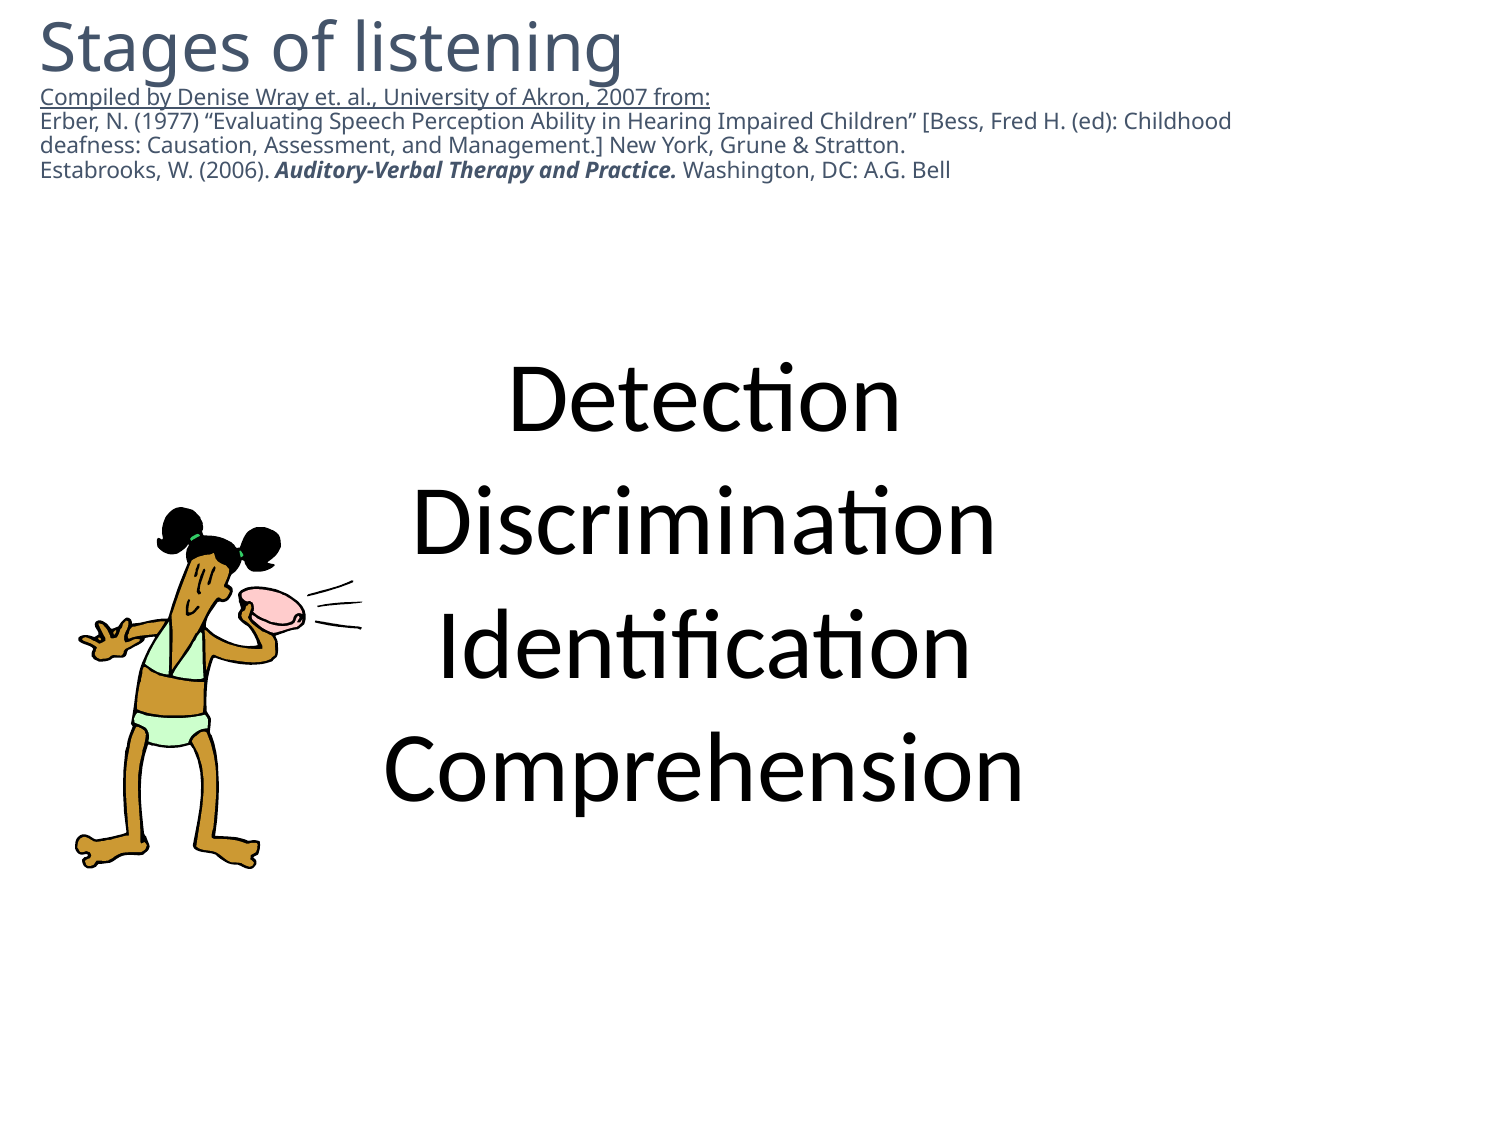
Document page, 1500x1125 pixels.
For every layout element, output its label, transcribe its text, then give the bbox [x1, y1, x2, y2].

title Stages of listening Compiled by Denise Wray et. al., University of Akron, 2007 from: Erber, N. (1977) “Evaluating Speech Perception Ability in Hearing Impaired Children” [Bess, Fred H. (ed): Childhood deafness: Causation, Assessment, and Management.] New York, Grune & Stratton. Estabrooks, W. (2006). Auditory-Verbal Therapy and Practice. Washington, DC: A.G. Bell [24, 3, 1375, 192]
list Detection Discrimination Identification Comprehension [30, 337, 1381, 1038]
picture [74, 506, 363, 869]
